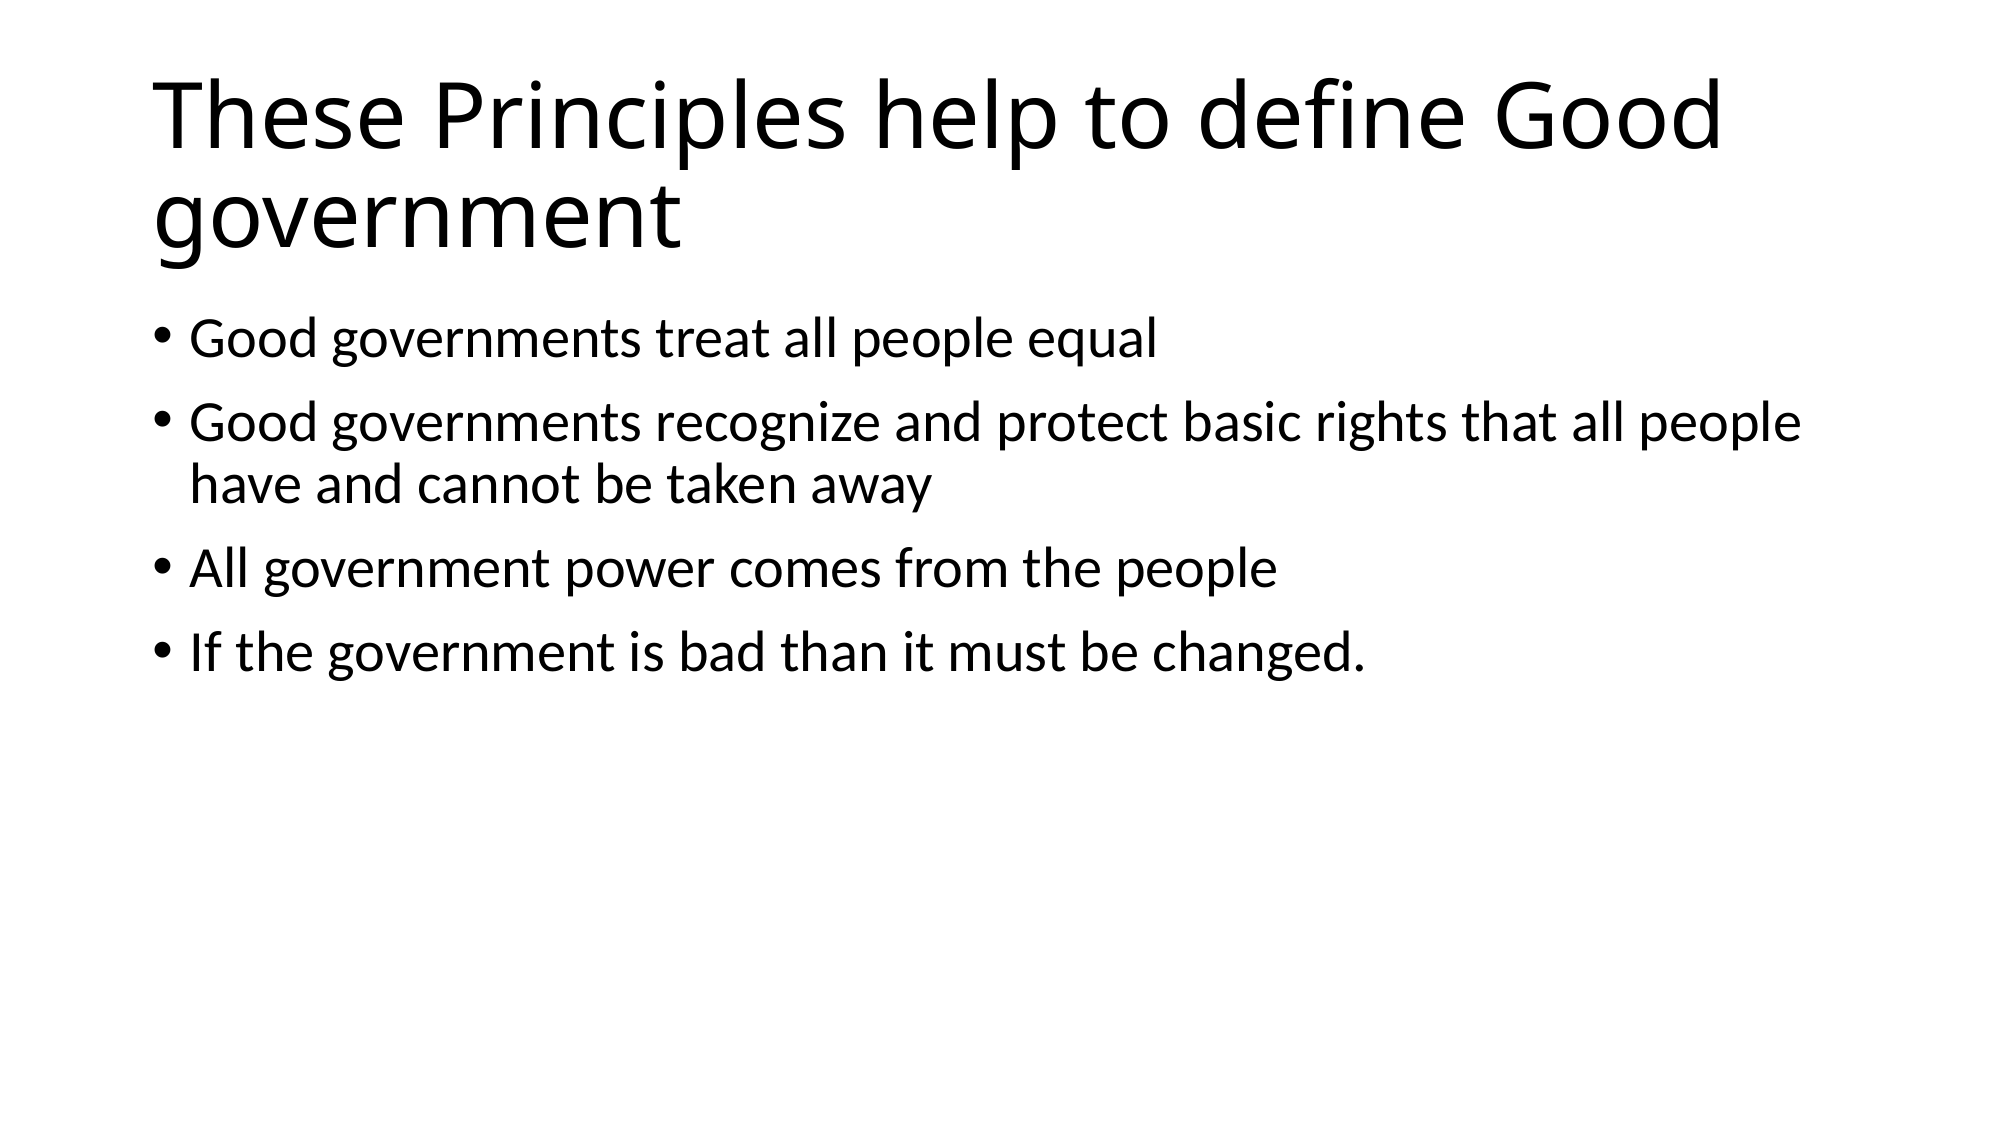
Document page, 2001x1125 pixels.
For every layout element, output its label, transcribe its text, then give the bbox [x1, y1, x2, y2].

list Good governments treat all people equal Good governments recognize and protect basic rights that all people have and cannot be taken away All government power comes from the people If the government is bad than it must be changed. [137, 299, 1863, 1014]
title These Principles help to define Good government [137, 59, 1863, 278]
